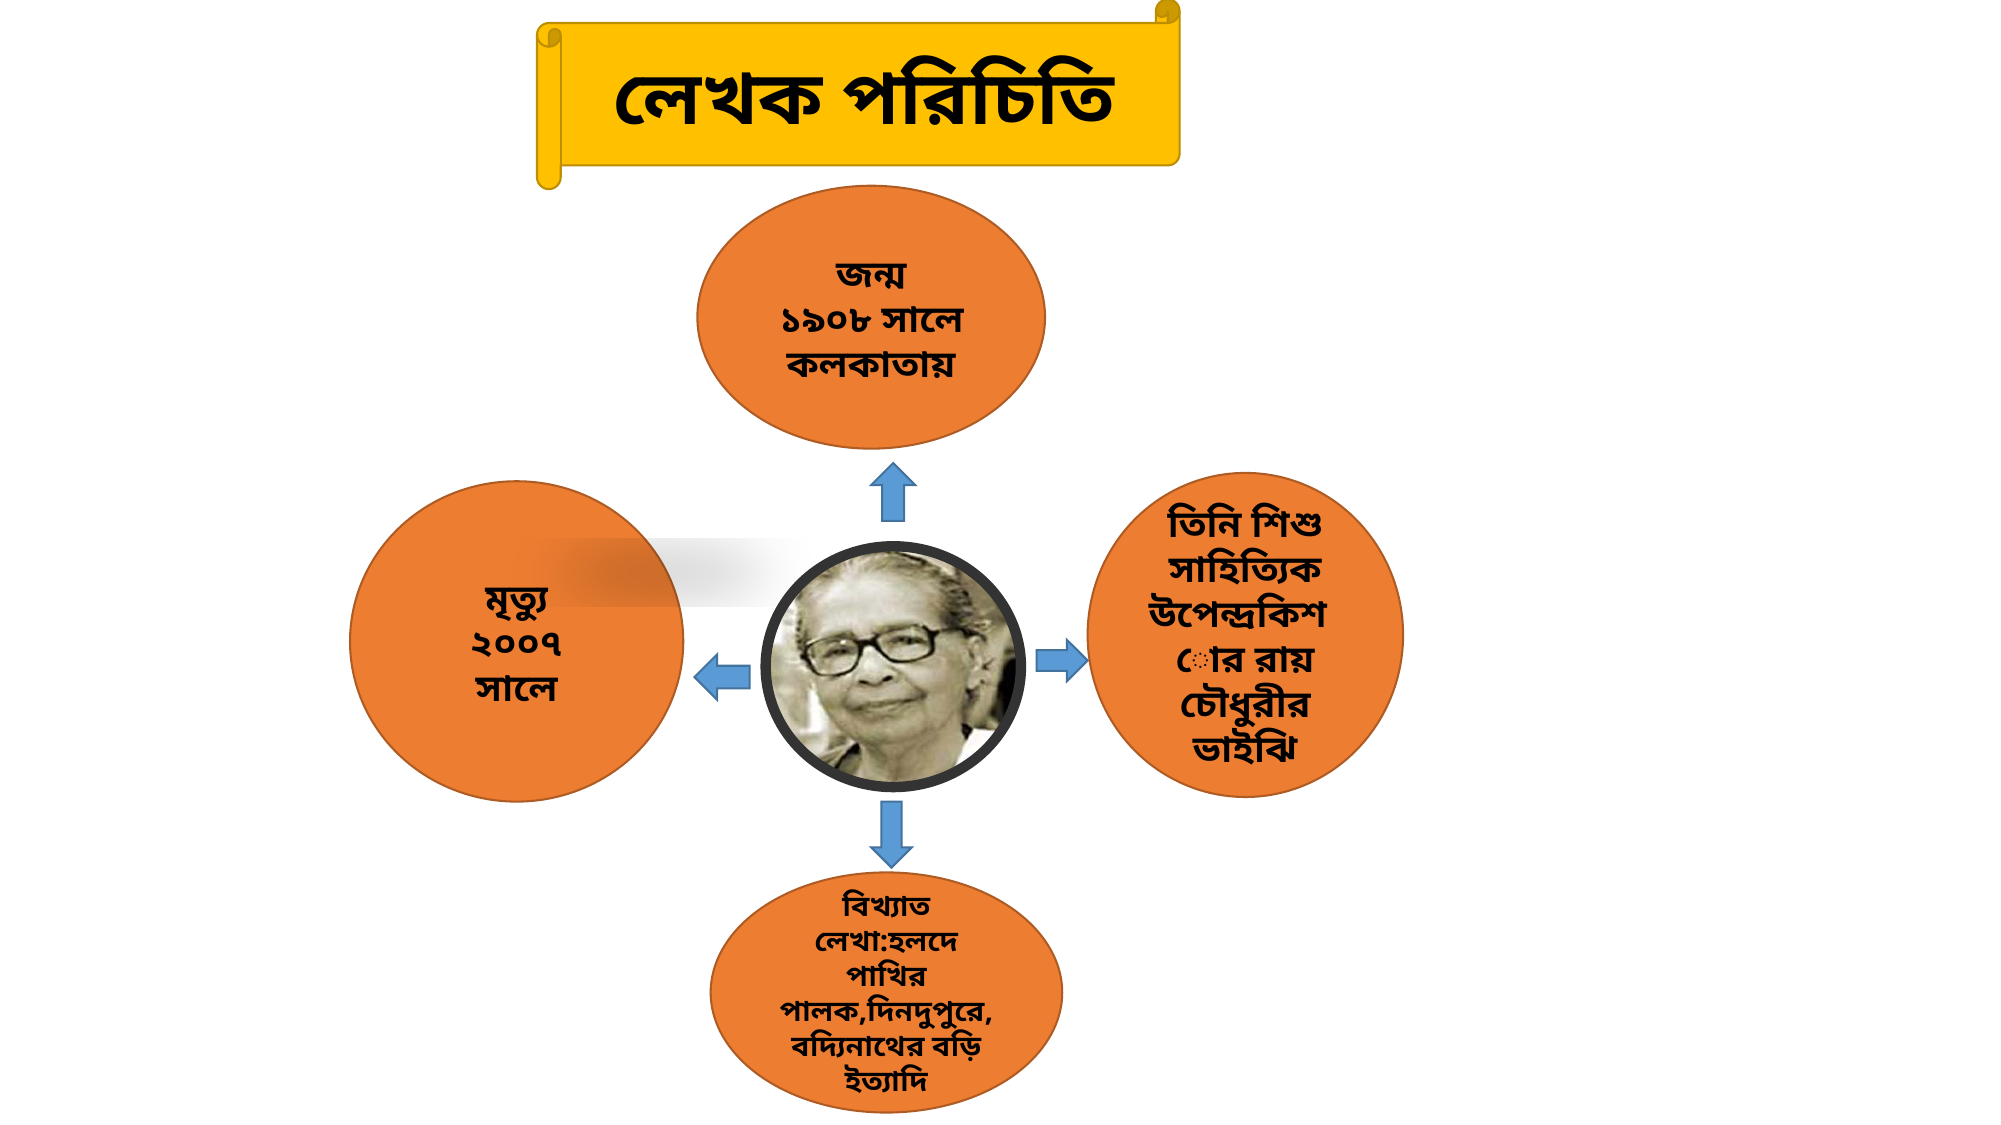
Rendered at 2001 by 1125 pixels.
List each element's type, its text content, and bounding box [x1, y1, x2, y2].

text_box বিখ্যাত লেখা:হলদে পাখির পালক,দিনদুপুরে,বদ্যিনাথের বড়ি ইত্যাদি [709, 871, 1064, 1114]
text_box মৃত্যু ২০০৭ সালে [348, 480, 685, 803]
picture [765, 546, 1021, 788]
text_box তিনি শিশু সাহিত্যিক উপেন্দ্রকিশোর রায় চৌধুরীর ভাইঝি [1086, 471, 1405, 799]
text_box [839, 534, 948, 546]
text_box জন্ম ১৯০৮ সালে কলকাতায় [696, 184, 1047, 450]
text_box লেখক পরিচিতি [535, 0, 1181, 191]
text_box [868, 800, 915, 870]
text_box [868, 461, 918, 522]
text_box [692, 651, 751, 703]
text_box [1035, 637, 1088, 684]
